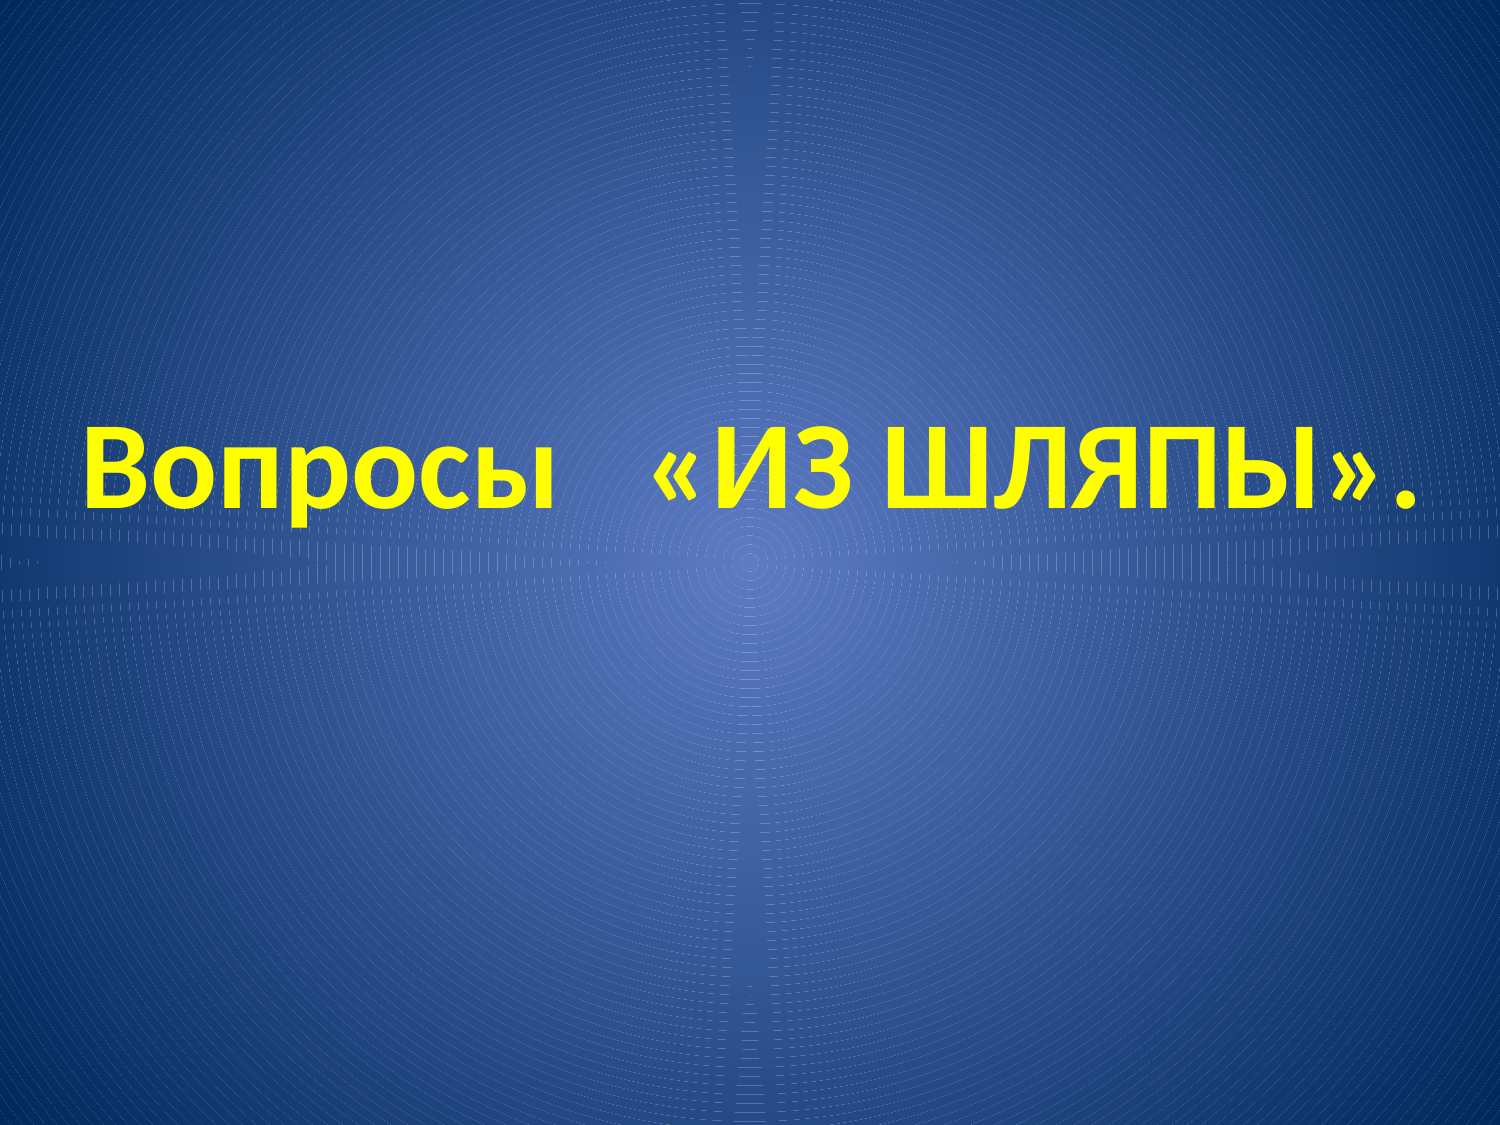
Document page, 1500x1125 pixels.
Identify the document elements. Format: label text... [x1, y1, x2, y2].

text_box Вопросы «ИЗ ШЛЯПЫ». [65, 375, 1439, 541]
